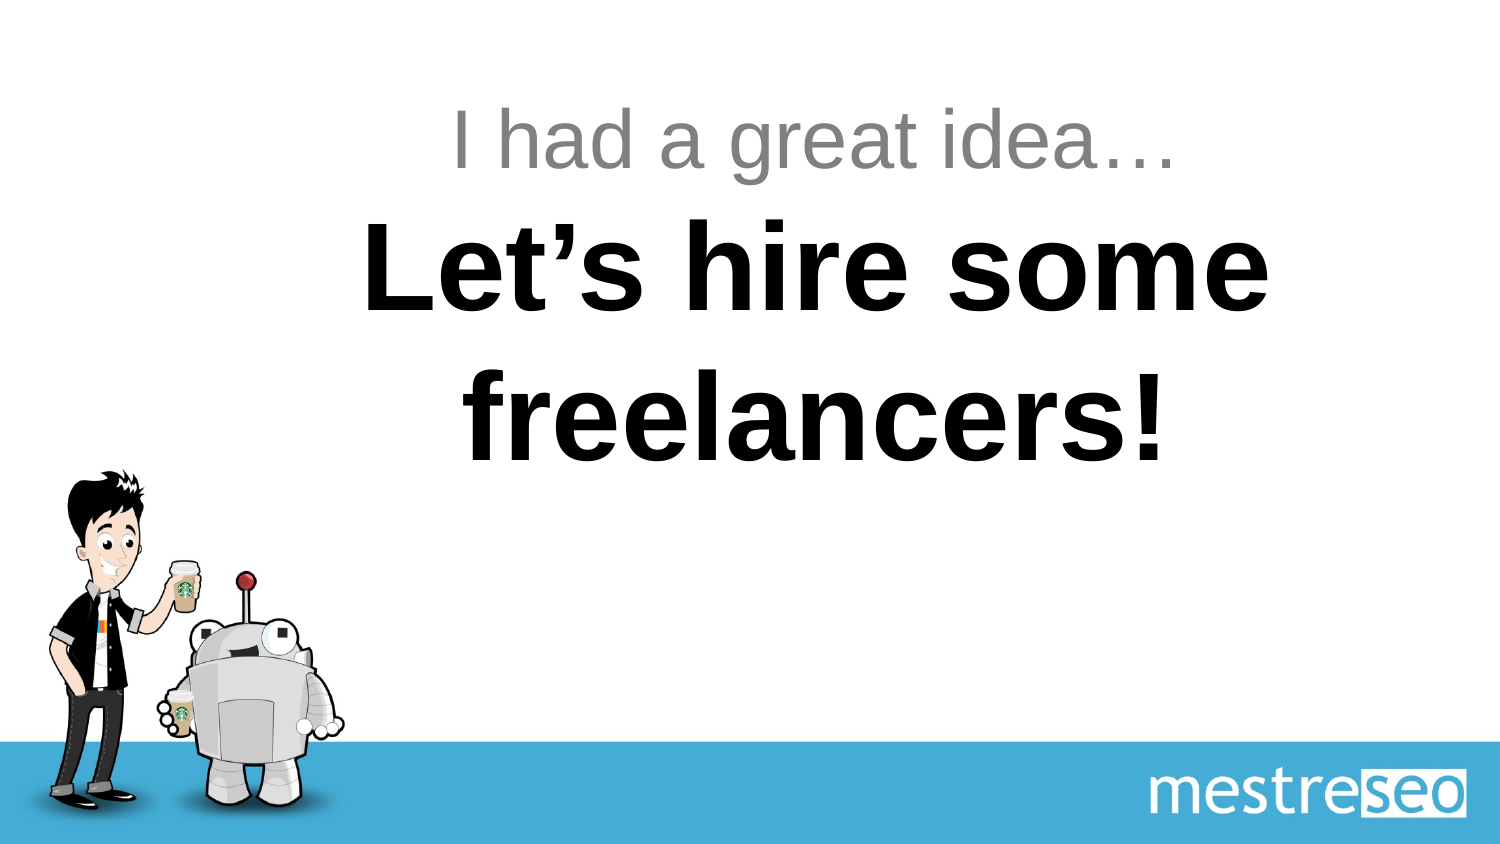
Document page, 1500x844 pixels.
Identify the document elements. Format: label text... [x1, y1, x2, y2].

title I had a great idea… Let’s hire some freelancers! [160, 20, 1472, 551]
picture [0, 0, 1500, 844]
